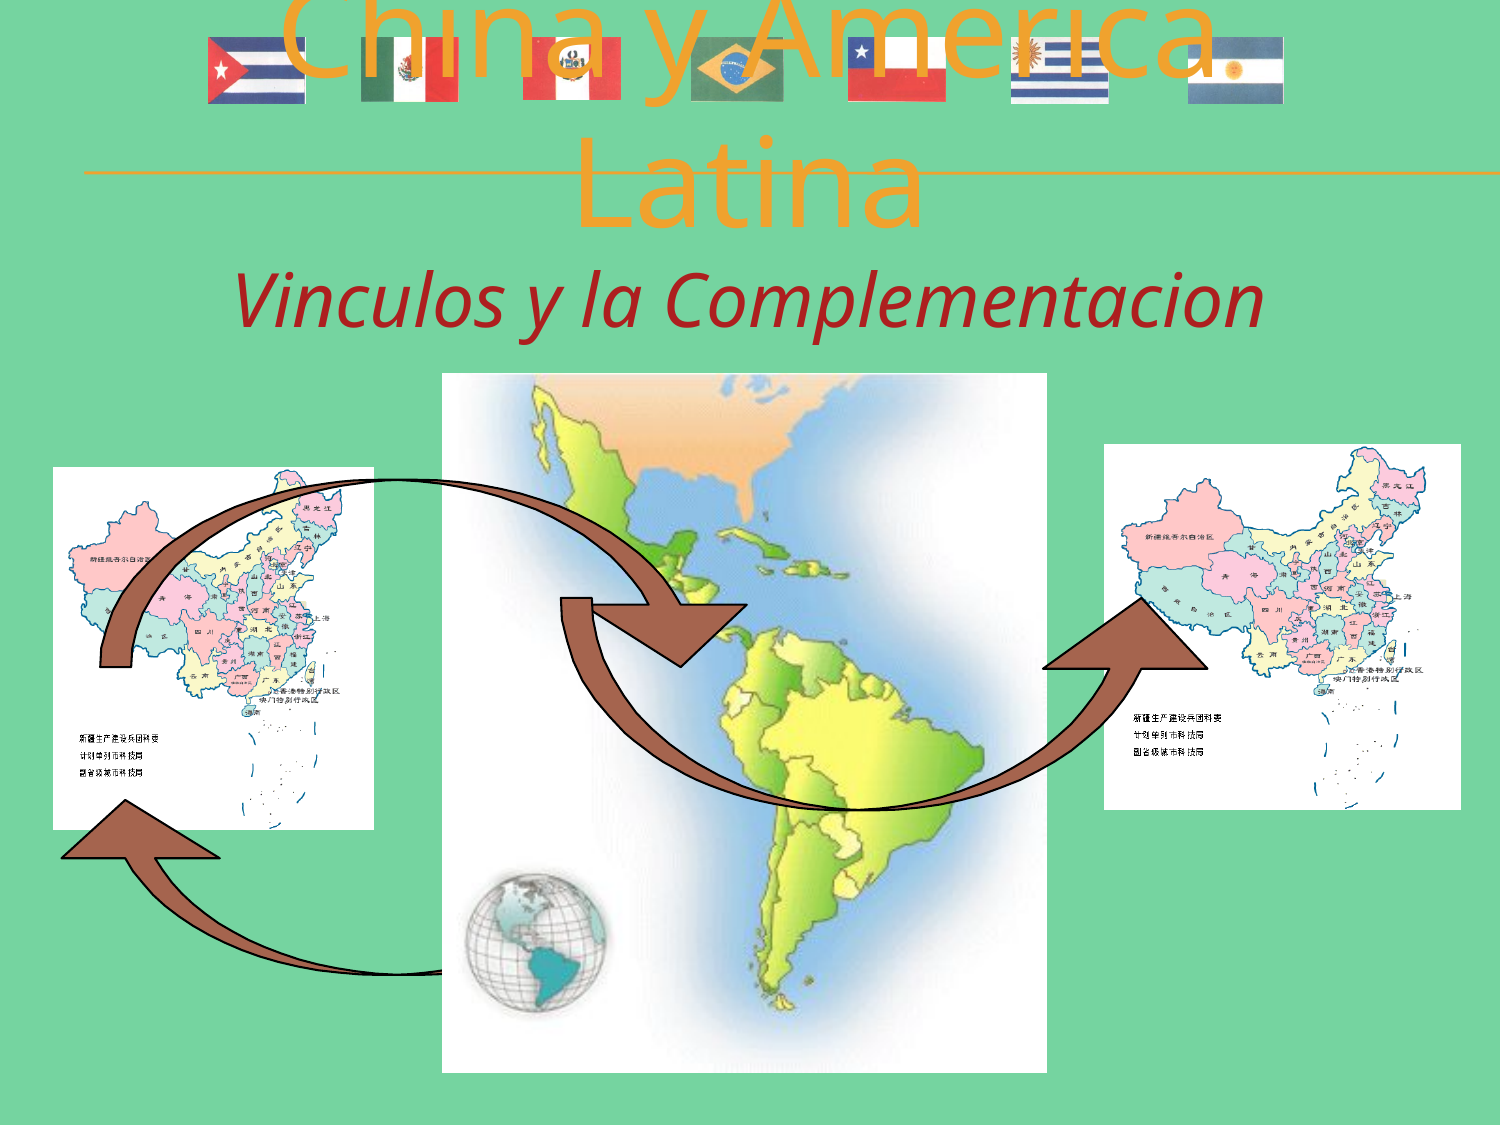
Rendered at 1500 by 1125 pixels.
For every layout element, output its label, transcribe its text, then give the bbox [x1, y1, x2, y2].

text_box [386, 479, 432, 483]
picture [848, 37, 951, 106]
text_box [1060, 695, 1094, 759]
picture [523, 37, 626, 105]
text_box [61, 851, 432, 975]
picture [1187, 37, 1288, 108]
text_box China y America Latina Vinculos y la Complementacion [112, 124, 1388, 350]
picture [1011, 37, 1113, 108]
picture [442, 373, 1051, 1078]
picture [690, 37, 788, 106]
picture [52, 467, 378, 835]
picture [1104, 443, 1466, 815]
text_box [1060, 631, 1094, 669]
picture [208, 37, 310, 108]
picture [361, 37, 463, 106]
